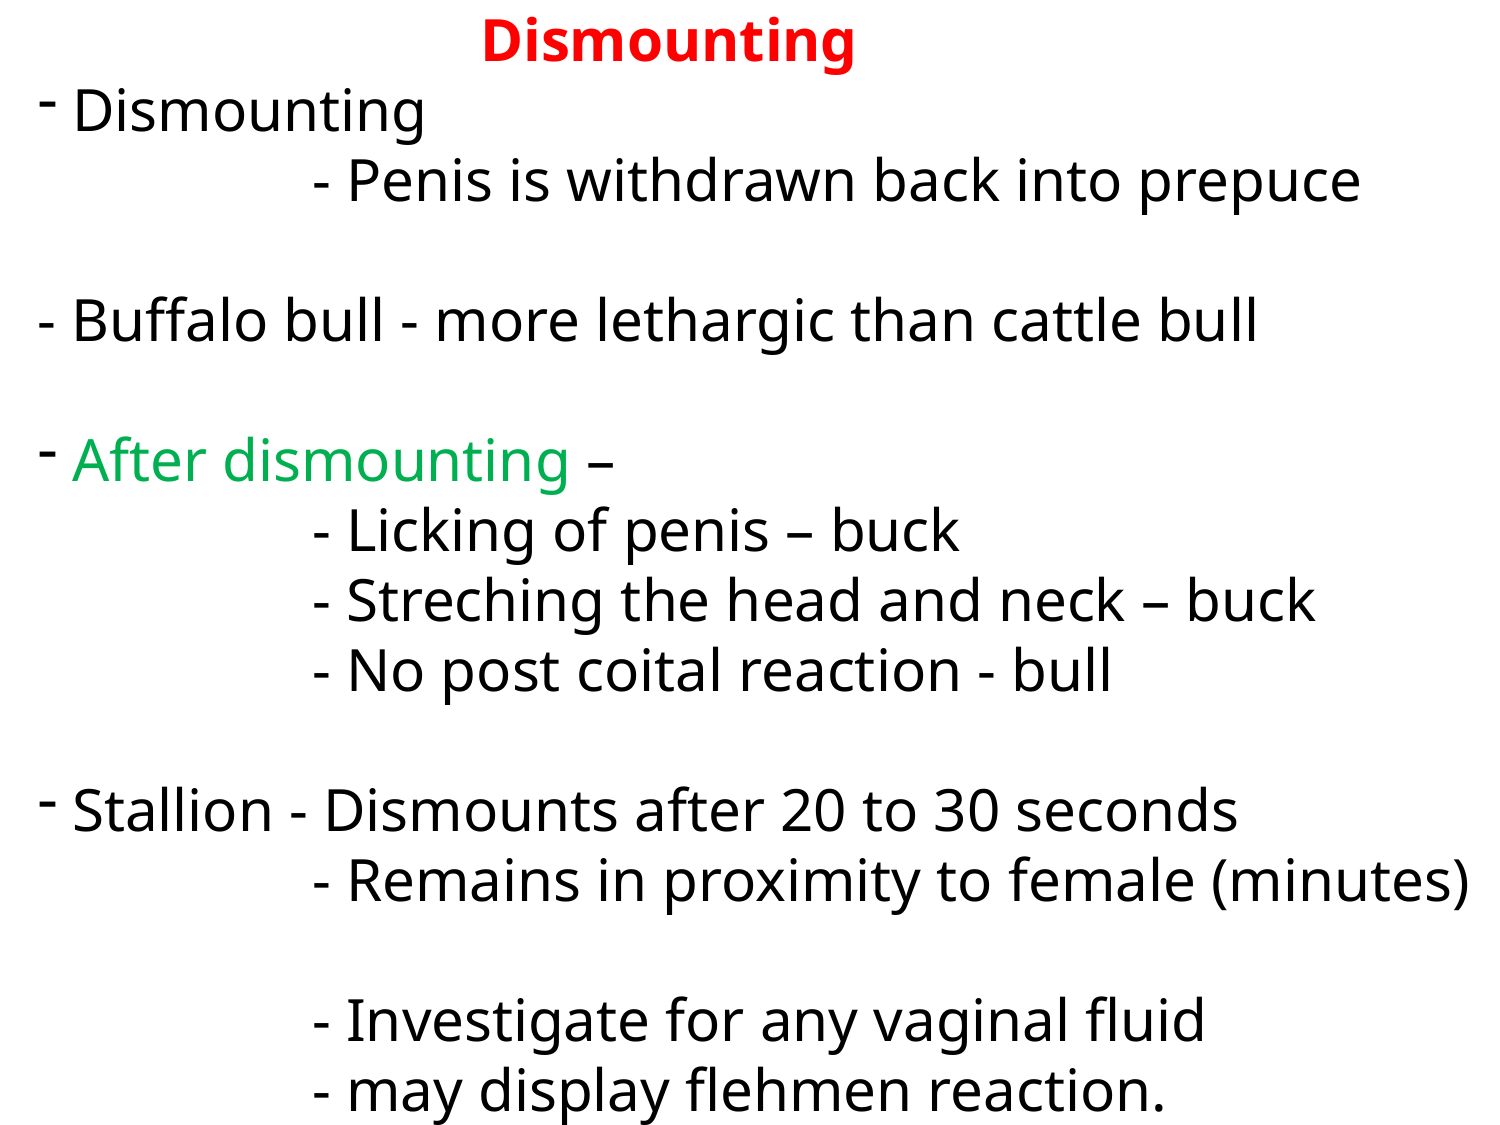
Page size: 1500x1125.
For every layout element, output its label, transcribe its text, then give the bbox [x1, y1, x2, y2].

text_box Dismounting Dismounting - Penis is withdrawn back into prepuce - Buffalo bull - more lethargic than cattle bull After dismounting – - Licking of penis – buck - Streching the head and neck – buck - No post coital reaction - bull Stallion - Dismounts after 20 to 30 seconds - Remains in proximity to female (minutes) - Investigate for any vaginal fluid - may display flehmen reaction. [22, 0, 1500, 1125]
